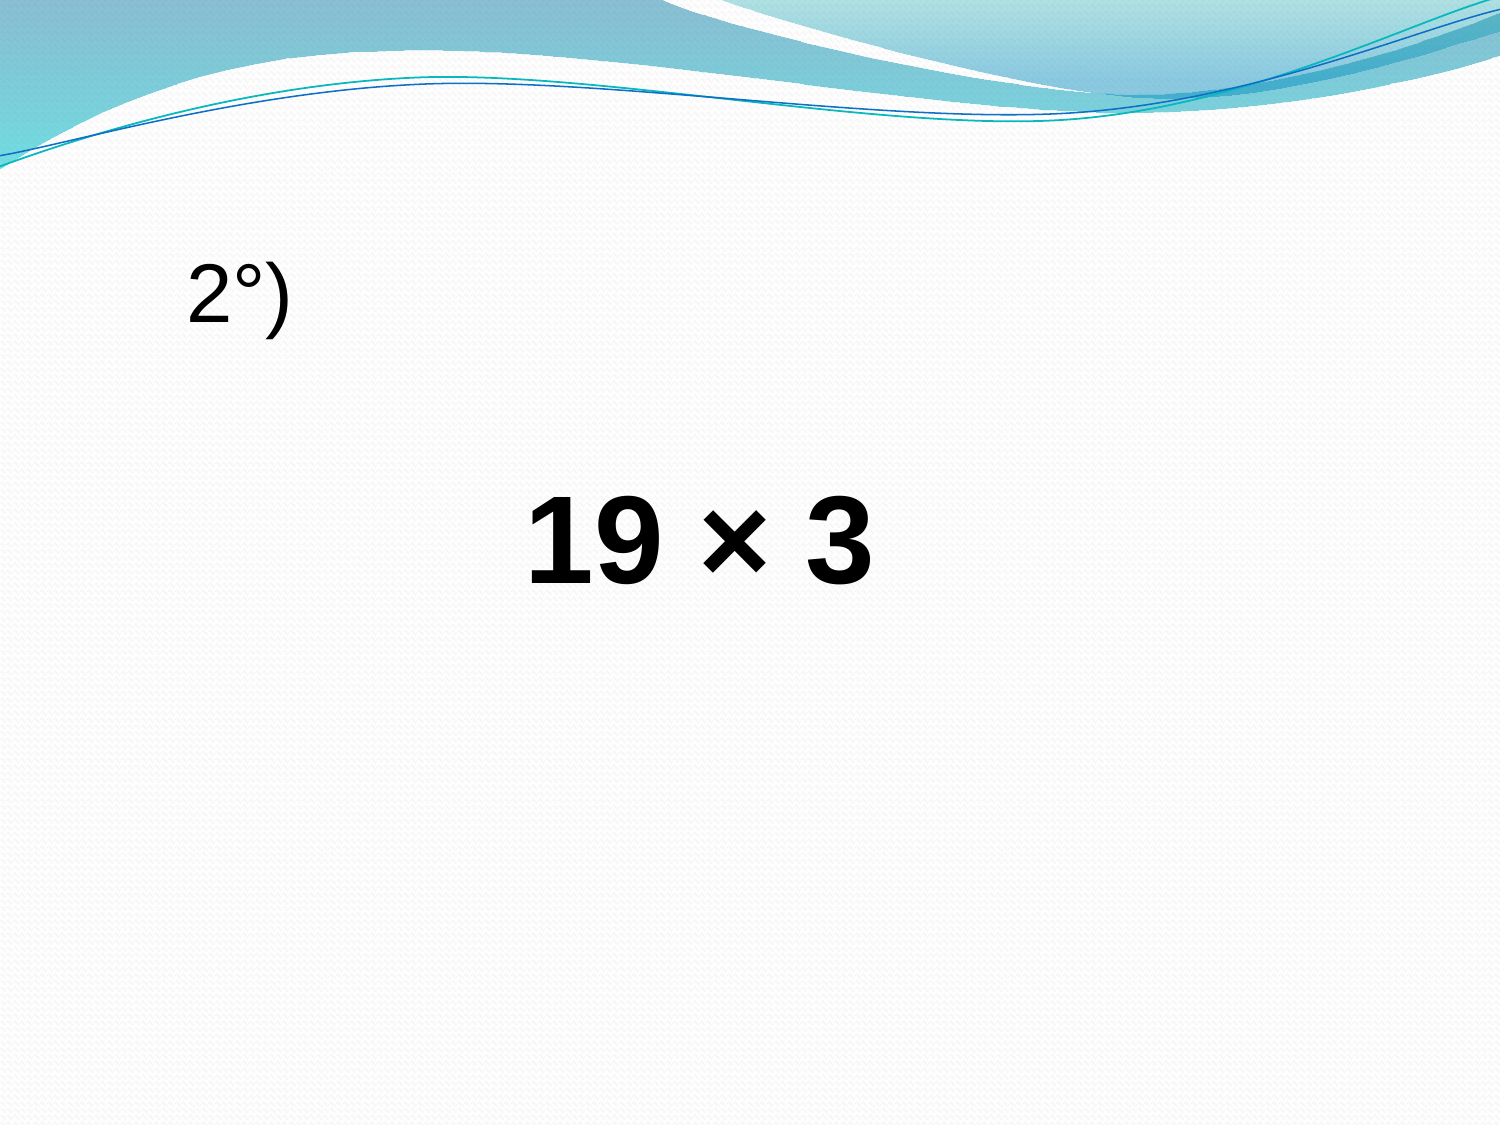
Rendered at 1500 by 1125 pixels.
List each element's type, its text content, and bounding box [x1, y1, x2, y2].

text_box 2°) 19 × 3 [171, 231, 1230, 617]
